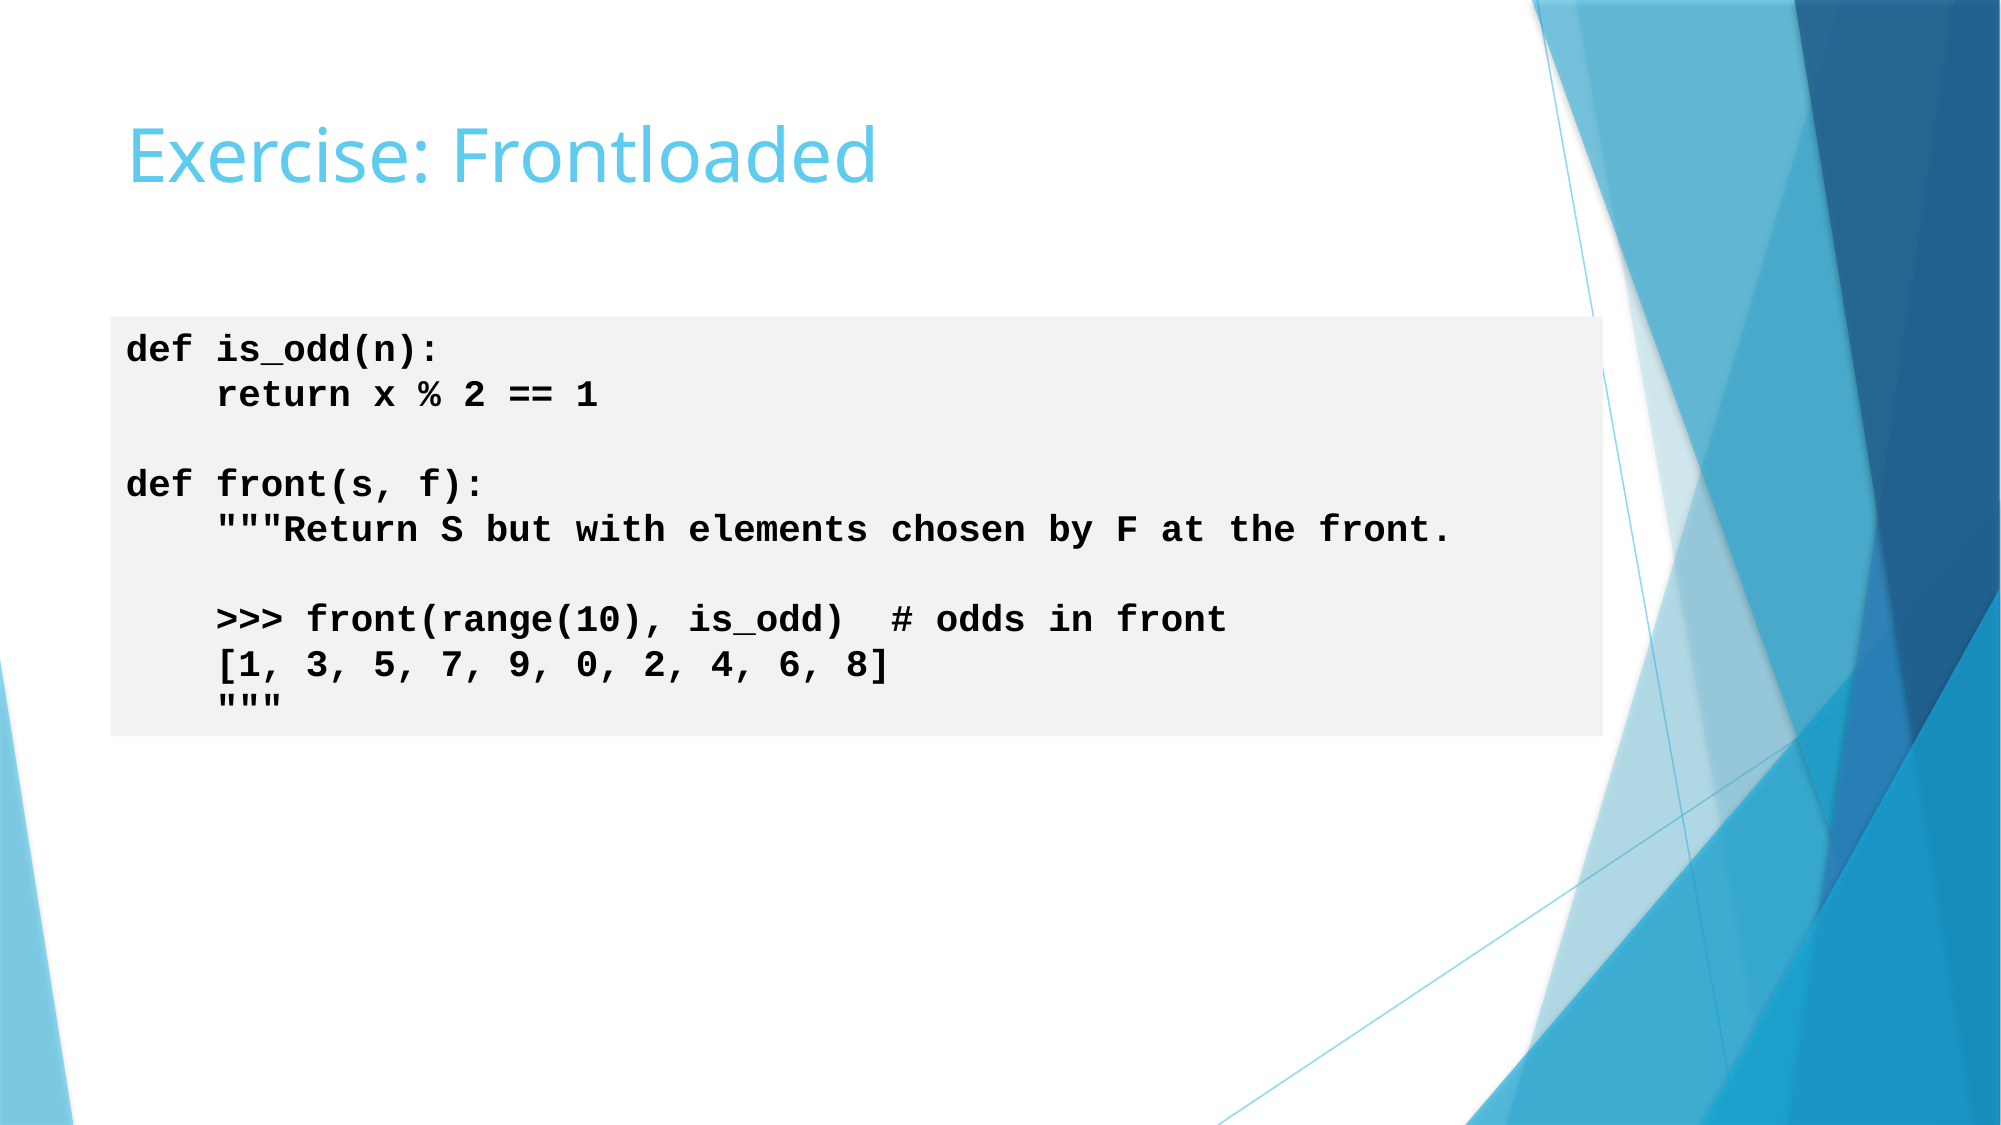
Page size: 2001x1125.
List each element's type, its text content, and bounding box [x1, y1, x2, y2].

title Exercise: Frontloaded [111, 99, 1522, 316]
text_box def is_odd(n): return x % 2 == 1 def front(s, f): """Return S but with elements chosen by F at the front. >>> front(range(10), is_odd) # odds in front [1, 3, 5, 7, 9, 0, 2, 4, 6, 8] """ [111, 316, 1603, 737]
